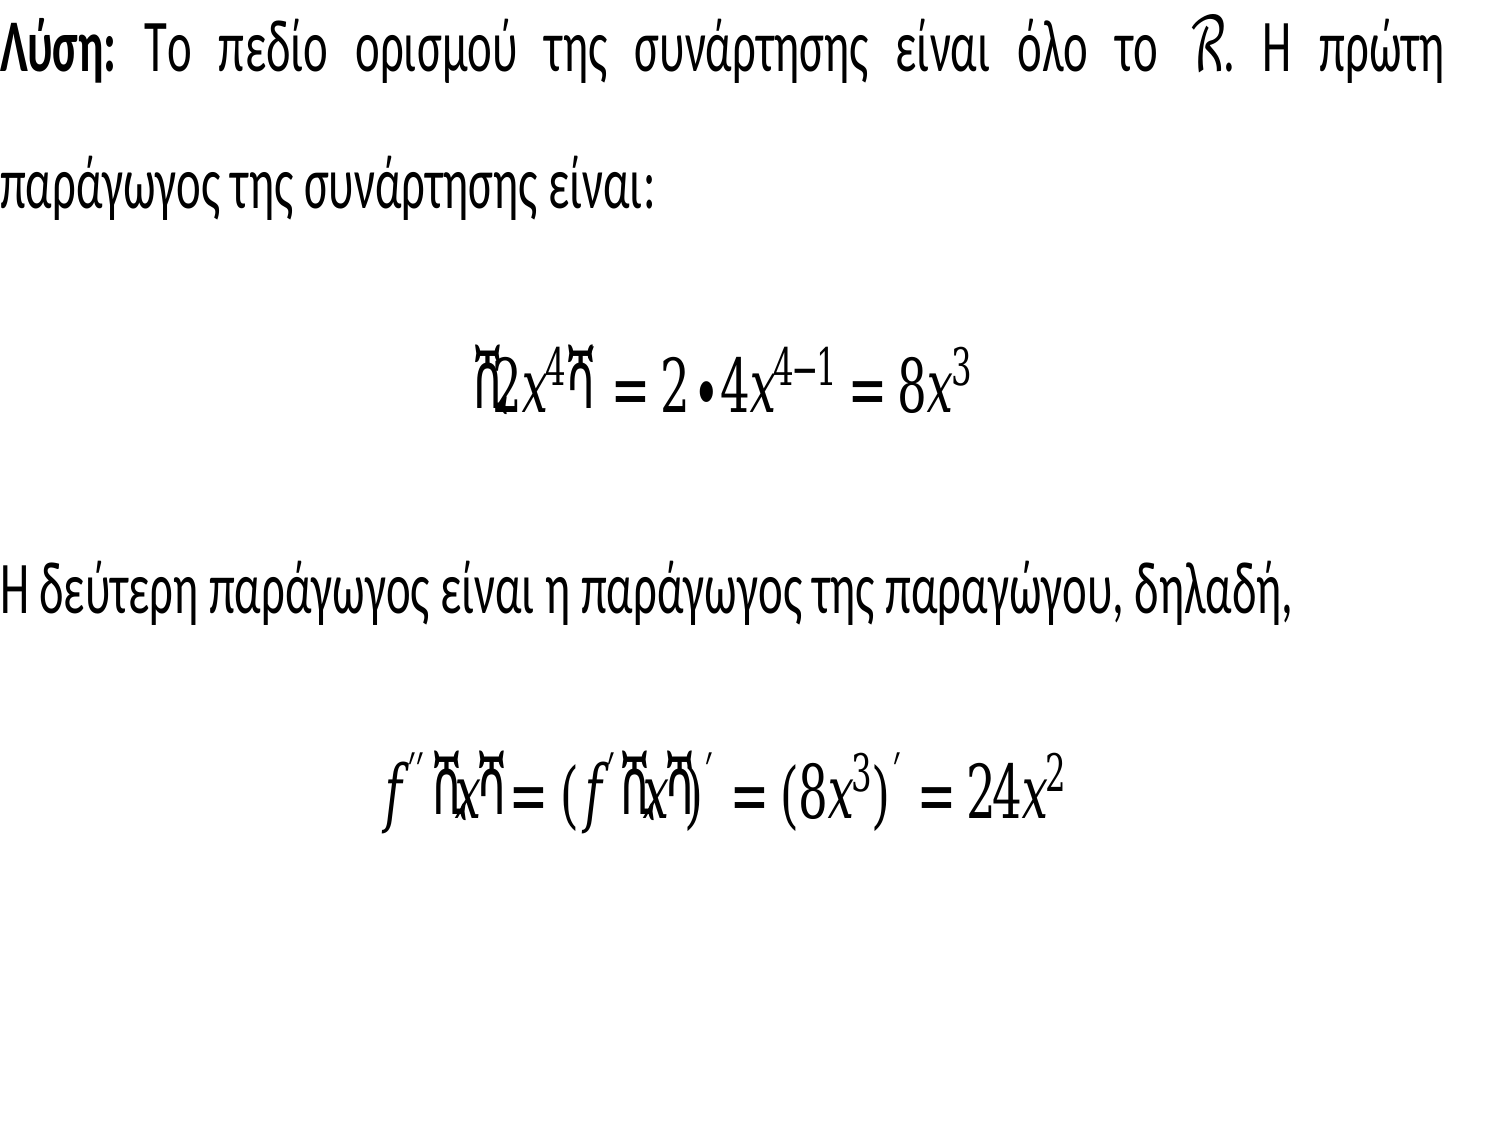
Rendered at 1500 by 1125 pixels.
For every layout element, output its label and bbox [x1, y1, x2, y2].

picture [0, 0, 1500, 950]
